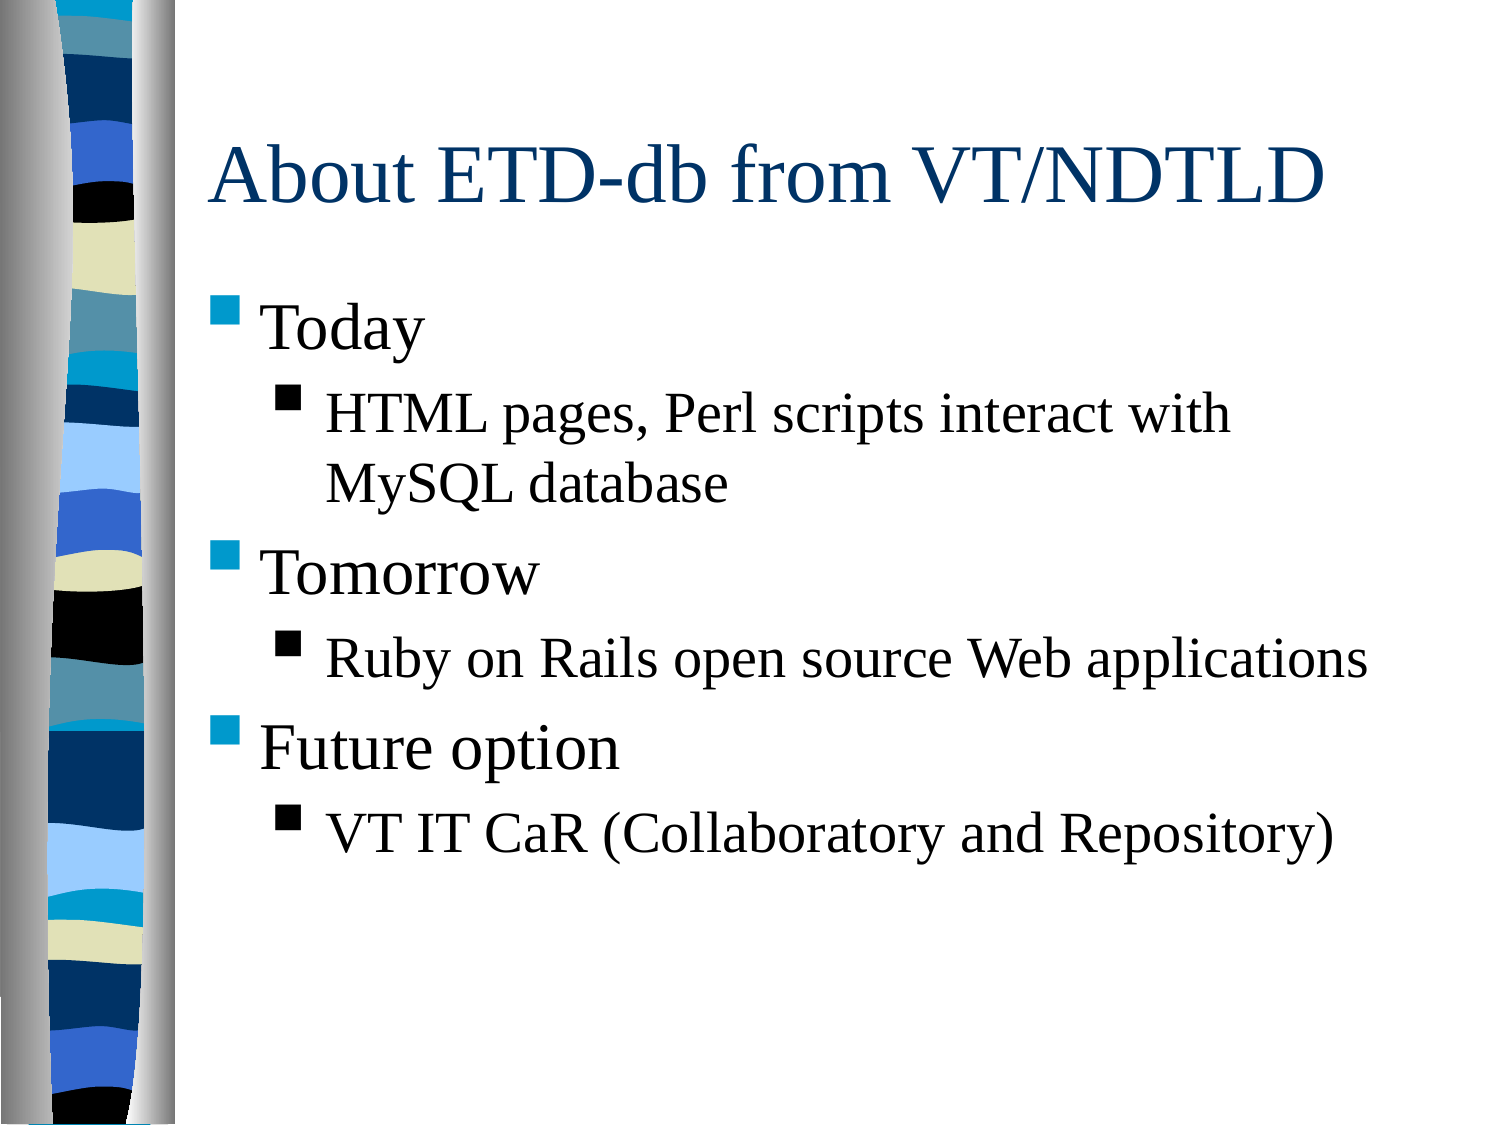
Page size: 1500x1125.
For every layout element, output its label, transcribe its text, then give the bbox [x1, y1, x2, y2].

list Today HTML pages, Perl scripts interact with MySQL database Tomorrow Ruby on Rails open source Web applications Future option VT IT CaR (Collaboratory and Repository) [187, 274, 1426, 1001]
title About ETD-db from VT/NDTLD [192, 74, 1468, 263]
